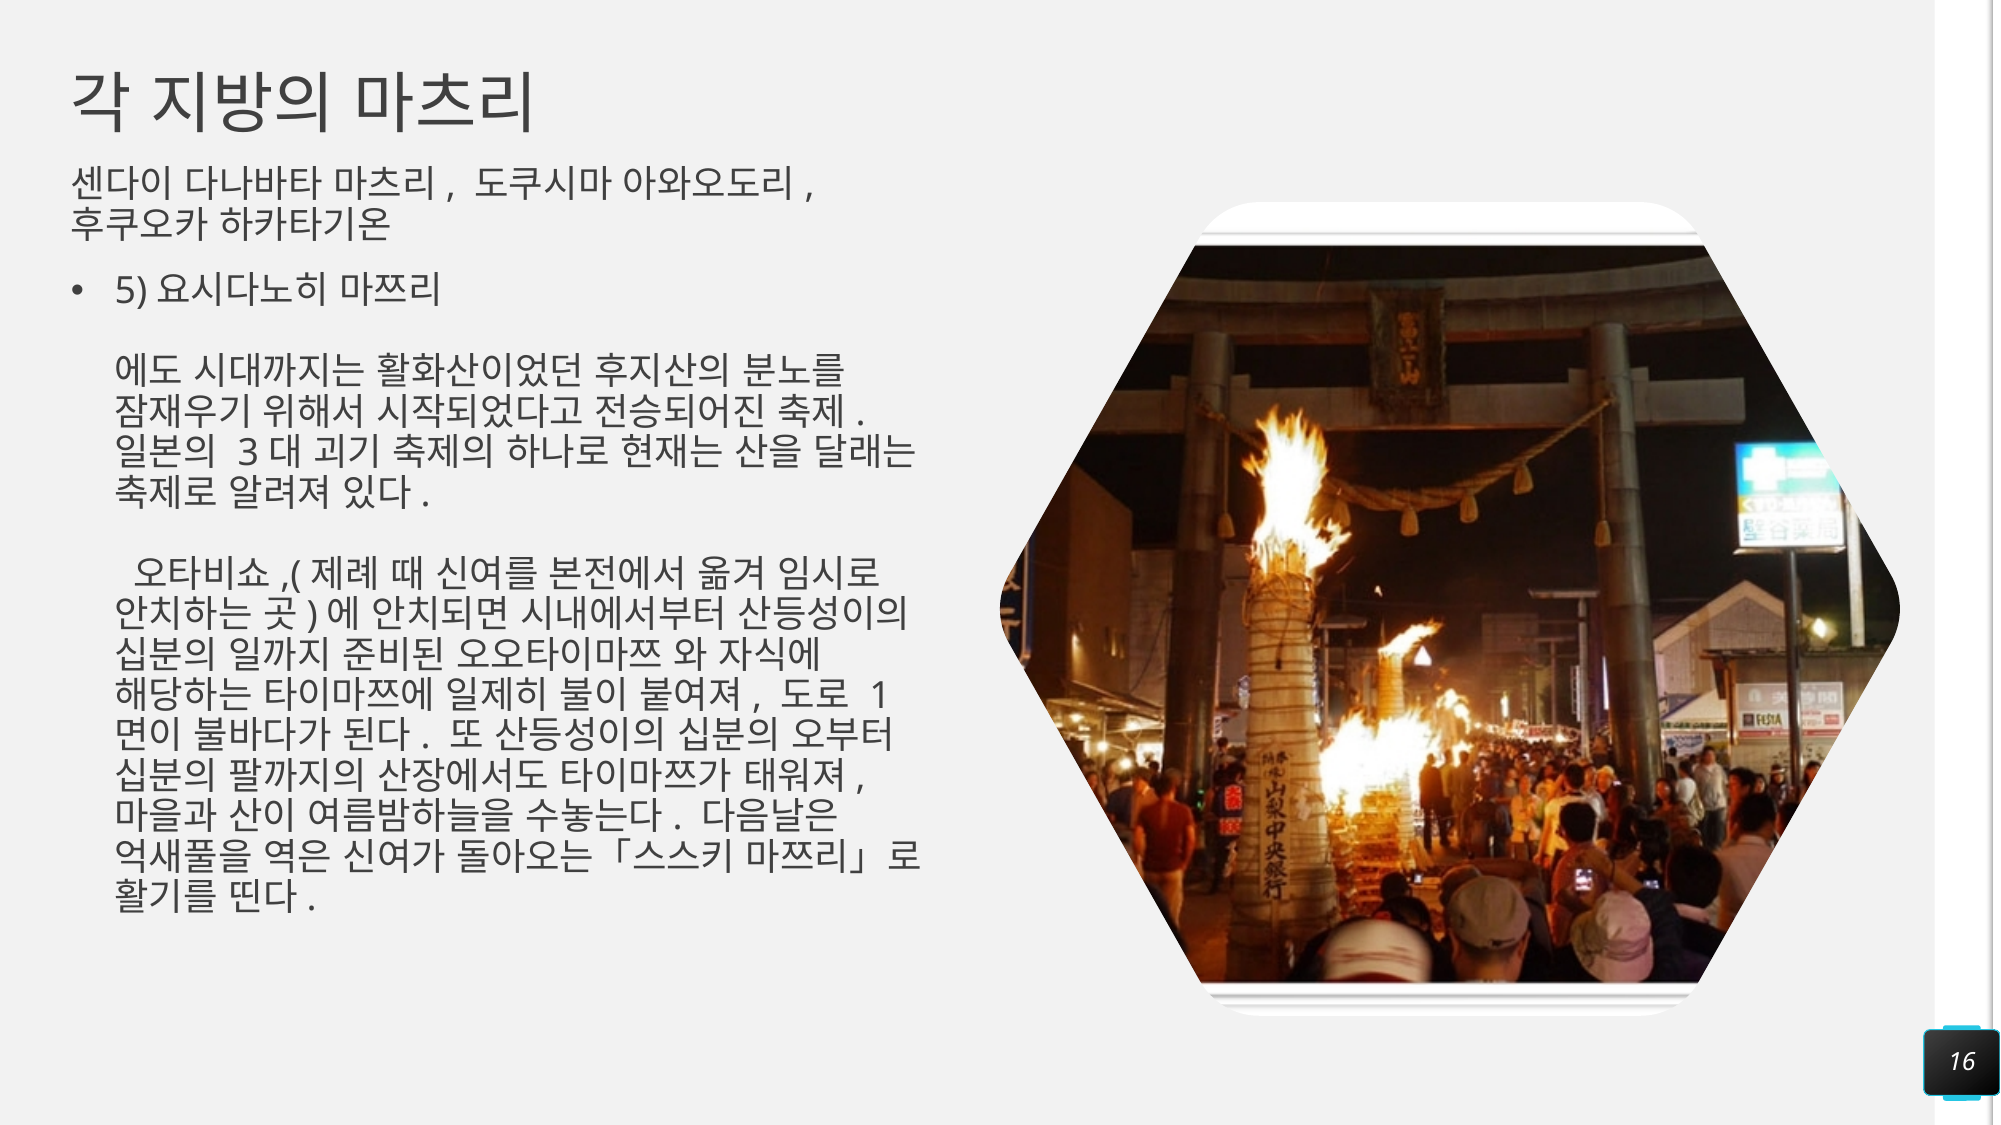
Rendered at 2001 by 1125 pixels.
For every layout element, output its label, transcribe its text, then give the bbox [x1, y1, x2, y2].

title 각 지방의 마츠리 [70, 70, 969, 142]
list 5)요시다노히 마쯔리 에도 시대까지는 활화산이었던 후지산의 분노를 잠재우기 위해서 시작되었다고 전승되어진 축제. 일본의 3대 괴기 축제의 하나로 현재는 산을 달래는 축제로 알려져 있다. 오타비쇼,(제례 때 신여를 본전에서 옮겨 임시로 안치하는 곳)에 안치되면 시내에서부터 산등성이의 십분의 일까지 준비된 오오타이마쯔 와 자식에 해당하는 타이마쯔에 일제히 불이 붙여져, 도로 1면이 불바다가 된다. 또 산등성이의 십분의 오부터 십분의 팔까지의 산장에서도 타이마쯔가 태워져, 마을과 산이 여름밤하늘을 수놓는다. 다음날은 억새풀을 역은 신여가 돌아오는「스스키 마쯔리」로 활기를 띤다. [70, 271, 969, 1016]
list 센다이 다나바타 마츠리, 도쿠시마 아와오도리, 후쿠오카 하카타기온 [70, 165, 969, 248]
picture [999, 202, 1900, 1016]
slide_number 16 [1923, 1029, 2000, 1096]
